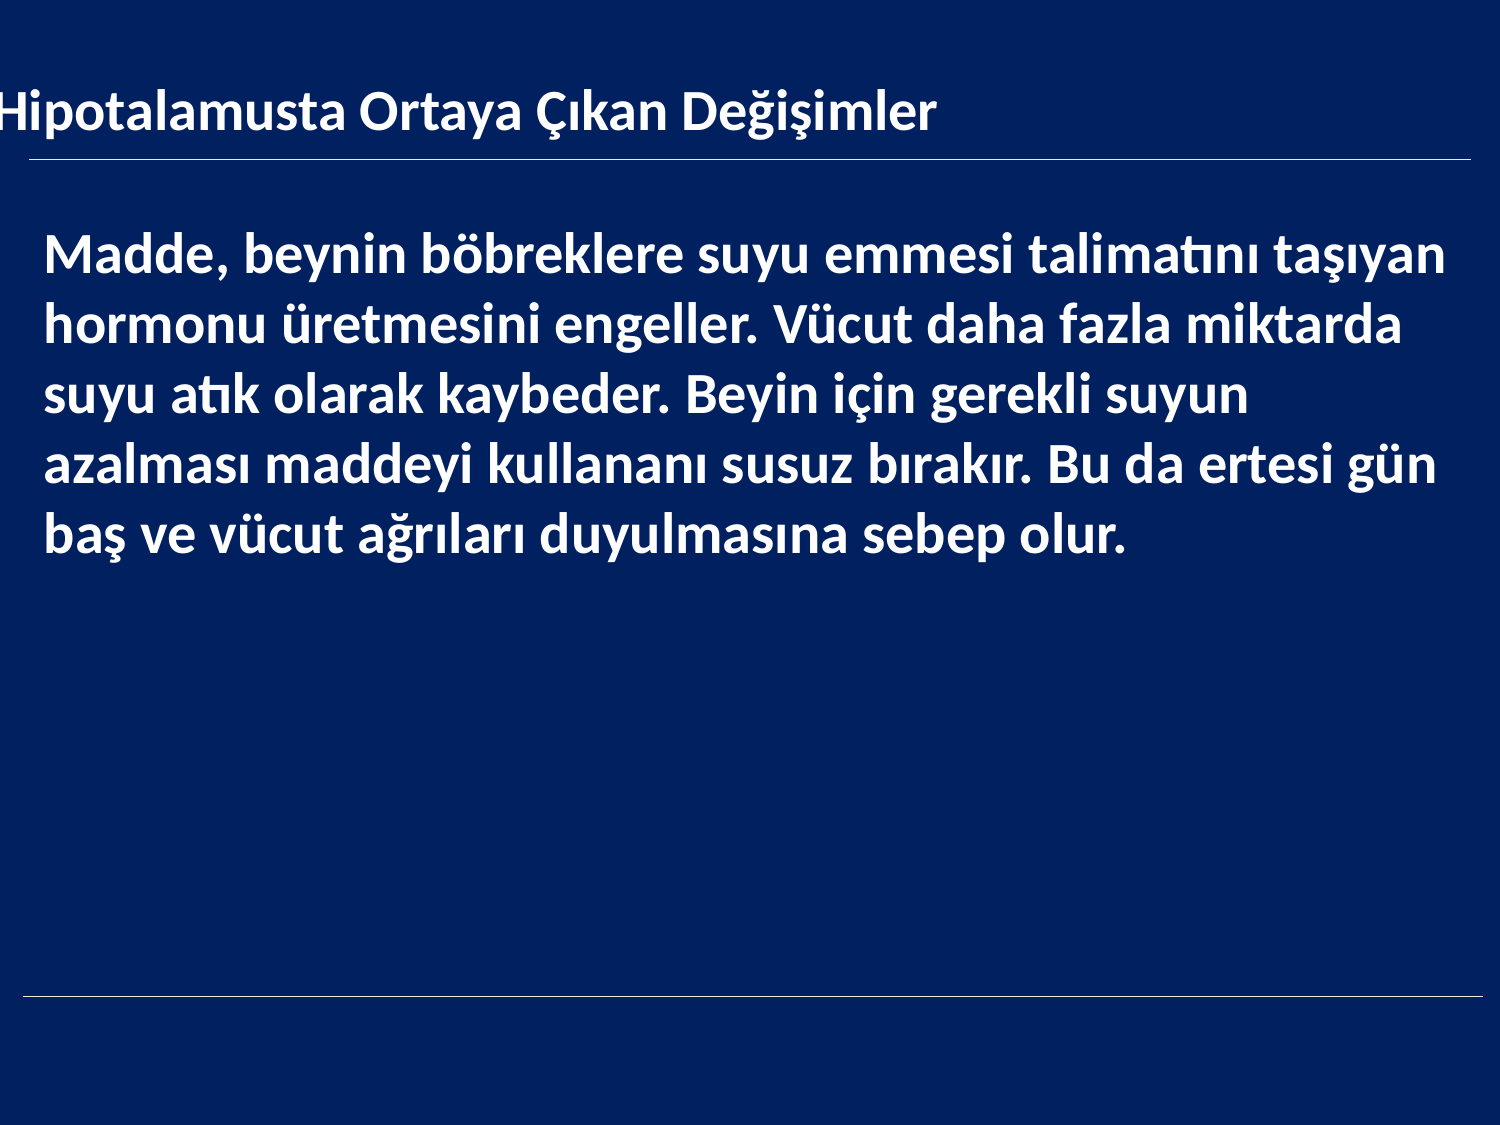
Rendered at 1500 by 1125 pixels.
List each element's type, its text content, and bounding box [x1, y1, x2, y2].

text_box Hipotalamusta Ortaya Çıkan Değişimler [0, 64, 1070, 150]
text_box Madde, beynin böbreklere suyu emmesi talimatını taşıyan hormonu üretmesini engeller. Vücut daha fazla miktarda suyu atık olarak kaybeder. Beyin için gerekli suyun azalması maddeyi kullananı susuz bırakır. Bu da ertesi gün baş ve vücut ağrıları duyulmasına sebep olur. [28, 208, 1471, 573]
